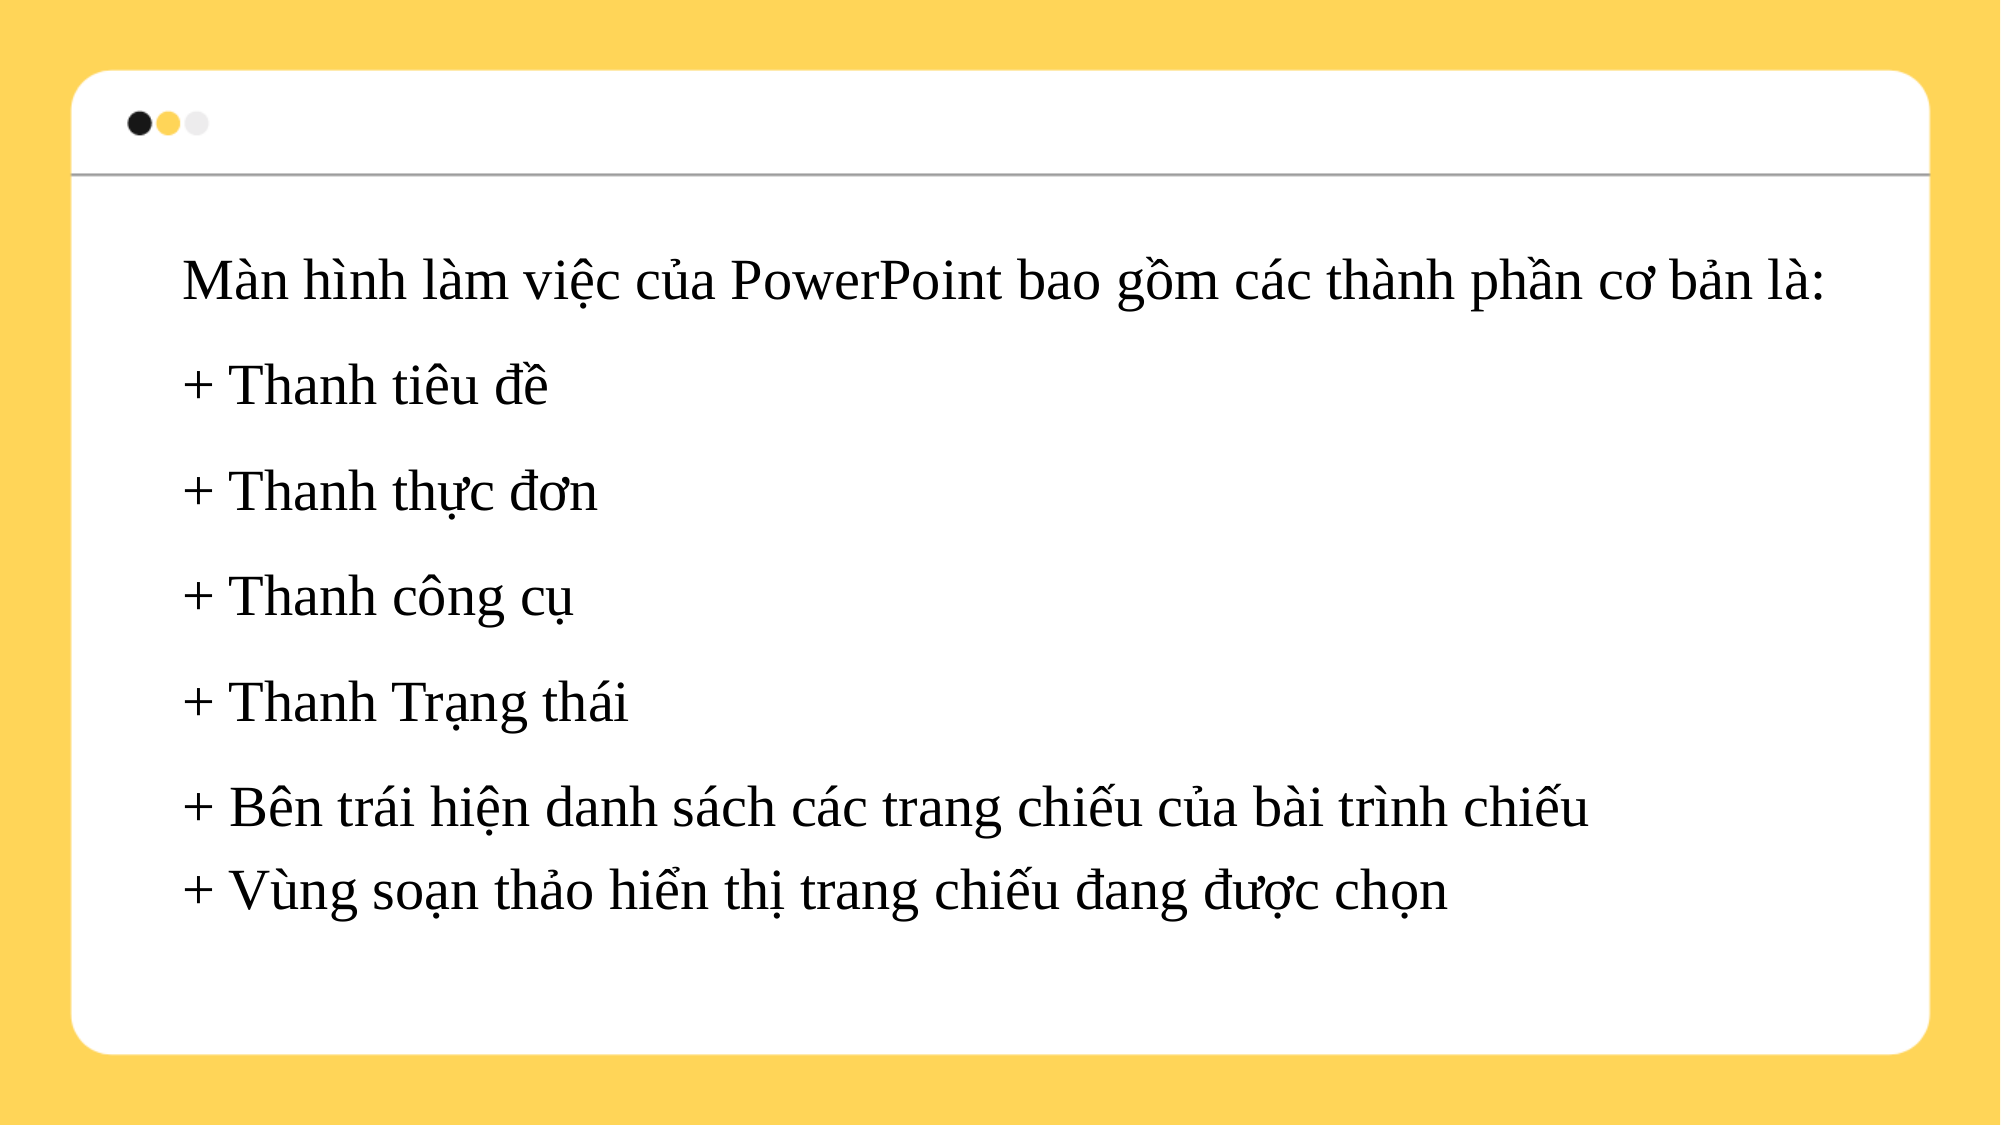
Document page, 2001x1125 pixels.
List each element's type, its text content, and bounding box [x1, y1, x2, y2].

picture [0, 0, 2001, 1125]
text_box Màn hình làm việc của PowerPoint bao gồm các thành phần cơ bản là: + Thanh tiêu đề + Thanh thực đơn + Thanh công cụ + Thanh Trạng thái + Bên trái hiện danh sách các trang chiếu của bài trình chiếu + Vùng soạn thảo hiển thị trang chiếu đang được chọn [167, 223, 1865, 929]
